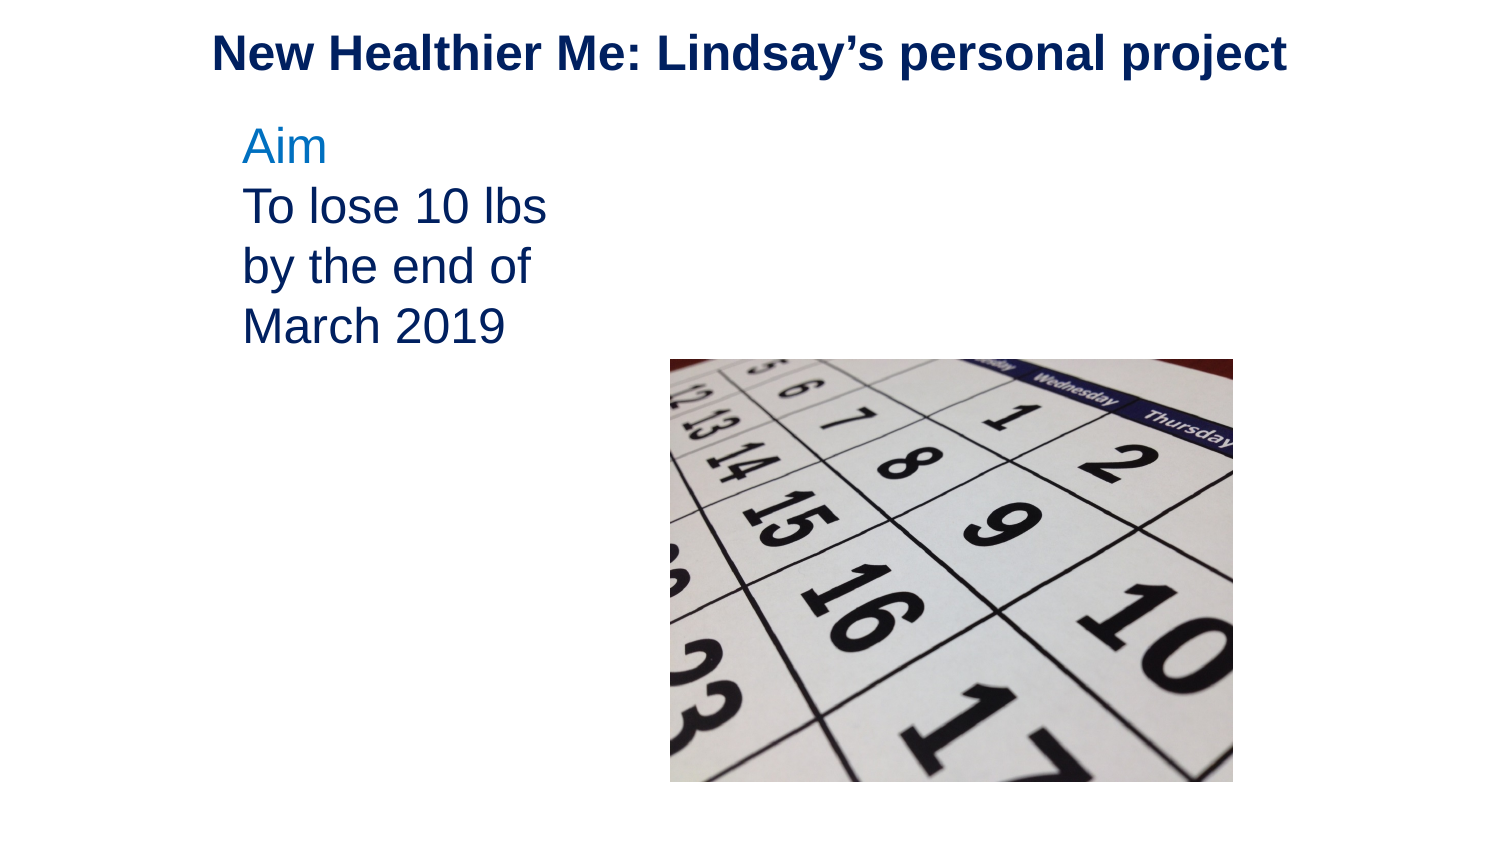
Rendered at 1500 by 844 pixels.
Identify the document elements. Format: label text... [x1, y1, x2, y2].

text_box Aim To lose 10 lbs by the end of March 2019 [227, 106, 591, 361]
picture [670, 359, 1233, 782]
text_box New Healthier Me: Lindsay’s personal project [187, 13, 1313, 88]
